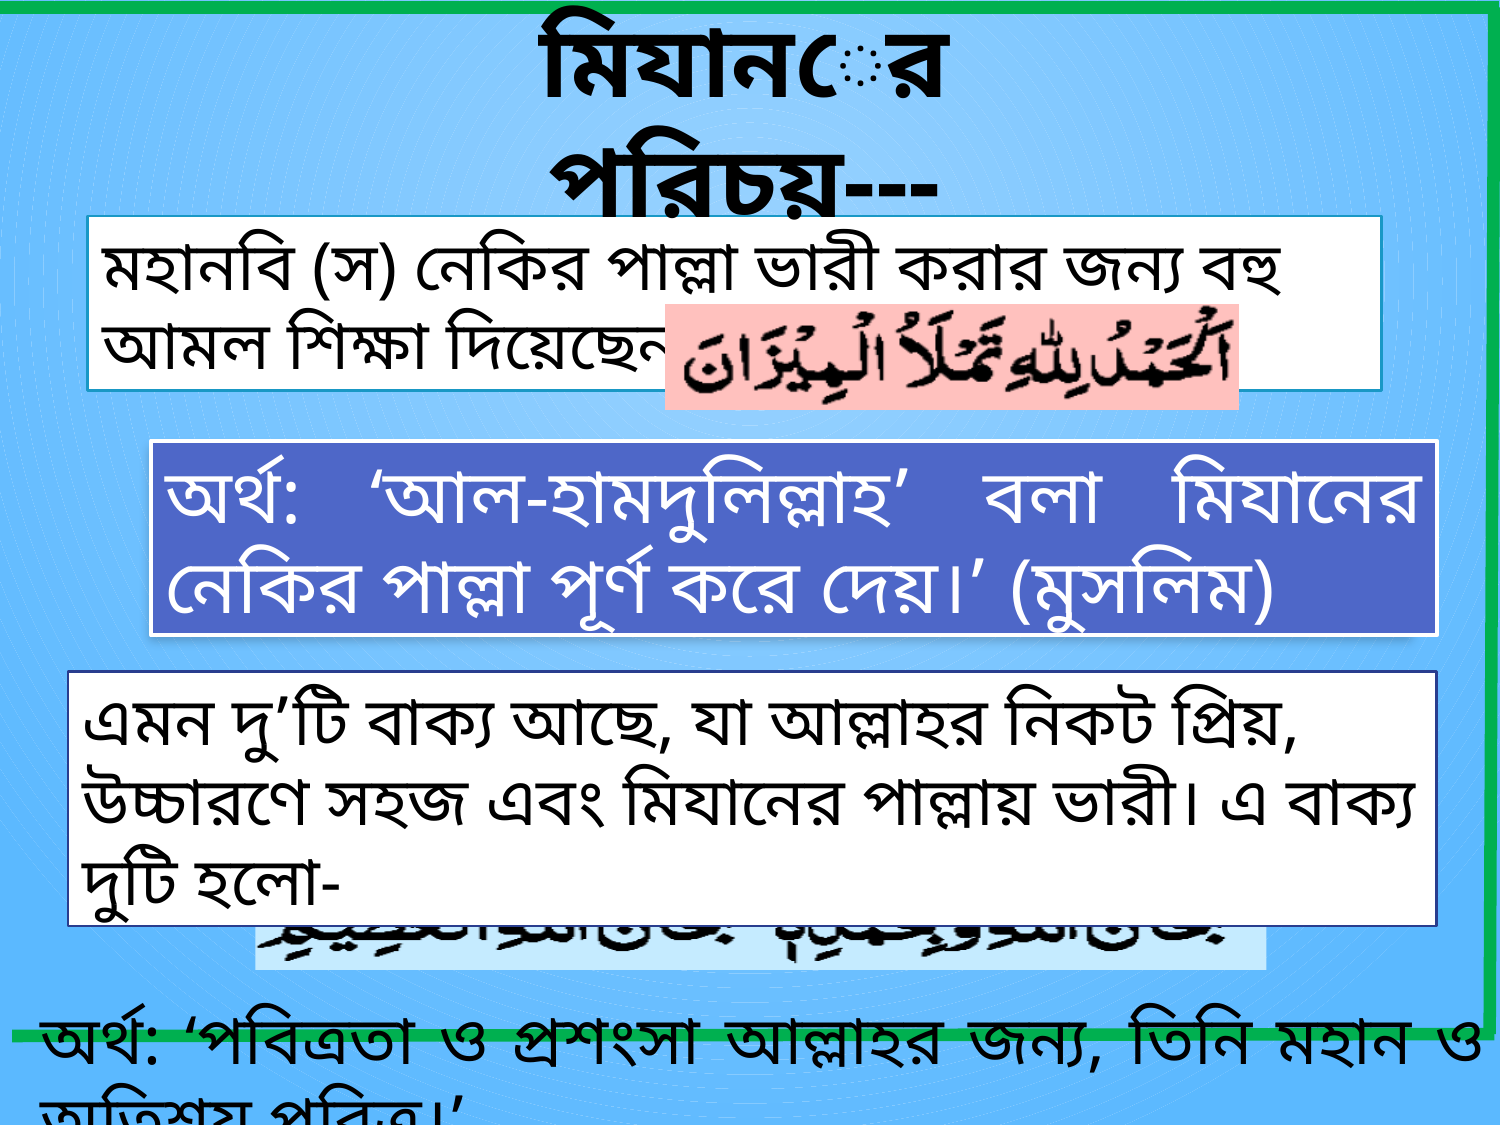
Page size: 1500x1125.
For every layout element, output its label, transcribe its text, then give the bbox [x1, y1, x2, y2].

text_box মিযানের পরিচয়--- [360, 49, 1129, 186]
text_box এমন দু’টি বাক্য আছে, যা আল্লাহর নিকট প্রিয়, উচ্চারণে সহজ এবং মিযানের পাল্লায় ভারী। এ বাক্য দুটি হলো- [67, 670, 1438, 927]
text_box অর্থ: ‘আল-হামদুলিল্লাহ’ বলা মিযানের নেকির পাল্লা পূর্ণ করে দেয়।’ (মুসলিম) [149, 439, 1439, 637]
text_box মহানবি (স) নেকির পাল্লা ভারী করার জন্য বহু আমল শিক্ষা দিয়েছেন। তিনি বলেন- [86, 215, 1383, 392]
picture [665, 303, 1239, 410]
picture [255, 875, 1267, 971]
text_box অর্থ: ‘পবিত্রতা ও প্রশংসা আল্লাহর জন্য, তিনি মহান ও অতিশয় পবিত্র।’ [25, 990, 1500, 1125]
